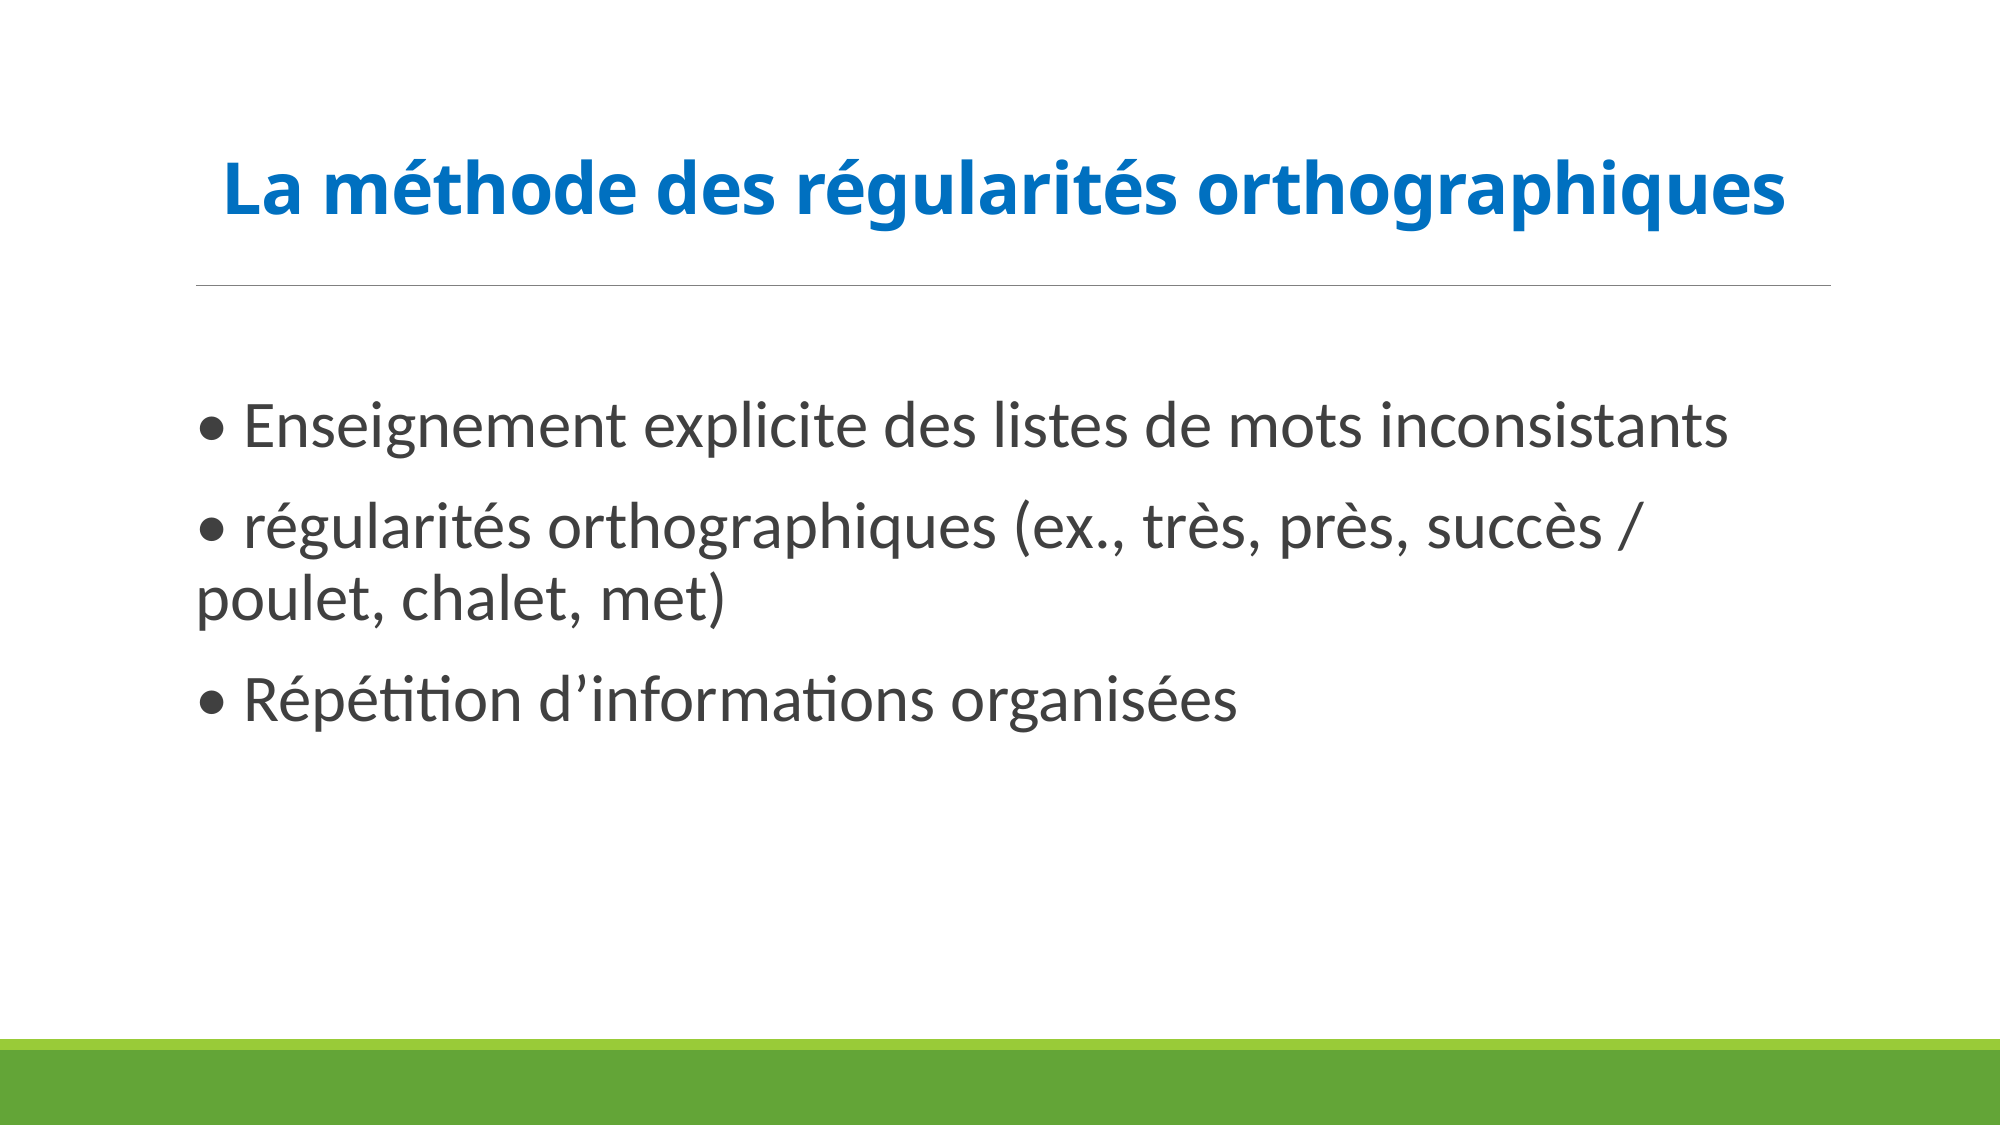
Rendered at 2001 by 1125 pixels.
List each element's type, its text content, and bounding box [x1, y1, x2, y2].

title La méthode des régularités orthographiques [180, 87, 1830, 237]
list • Enseignement explicite des listes de mots inconsistants • régularités orthographiques (ex., très, près, succès / poulet, chalet, met) • Répétition d’informations organisées [180, 302, 1830, 963]
